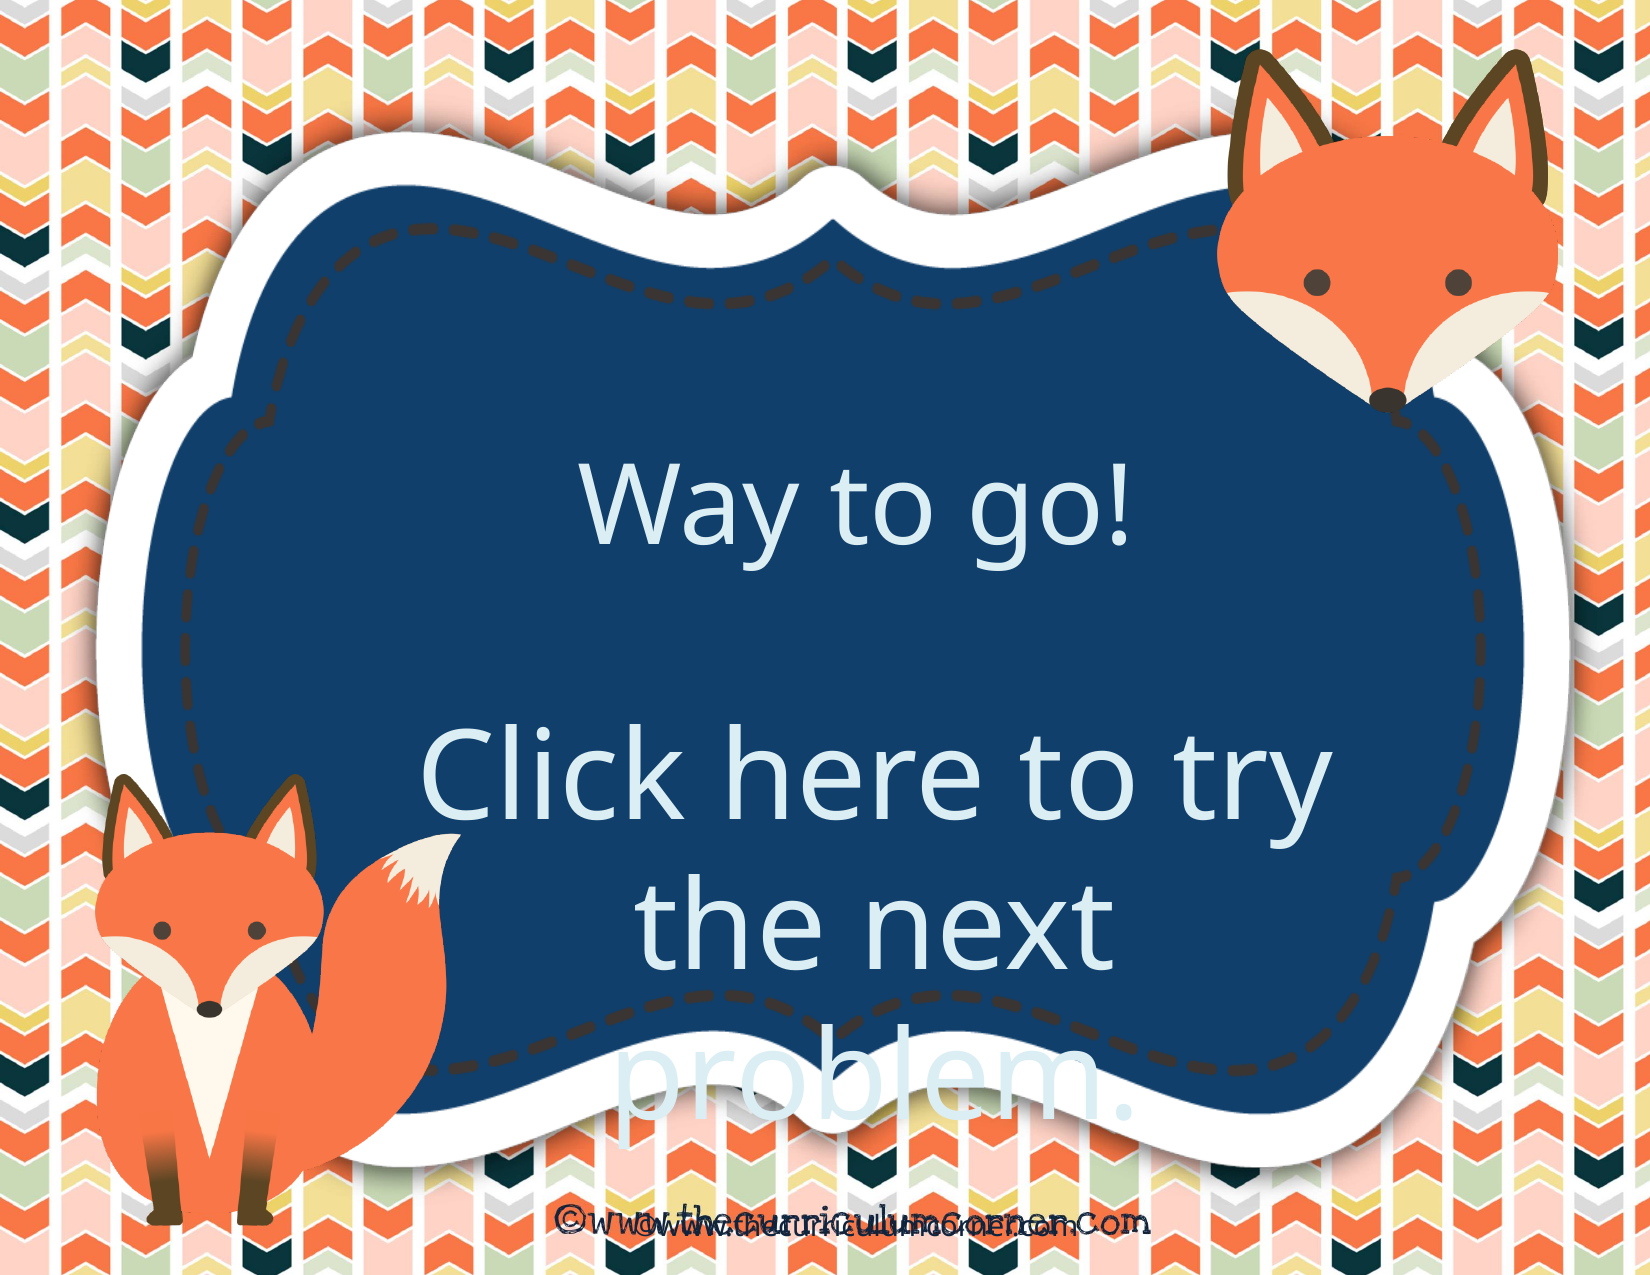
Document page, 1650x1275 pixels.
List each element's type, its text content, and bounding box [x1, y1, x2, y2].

picture [0, 0, 1650, 1275]
text_box ©www.thecurriculumcorner.com [618, 1222, 1094, 1250]
